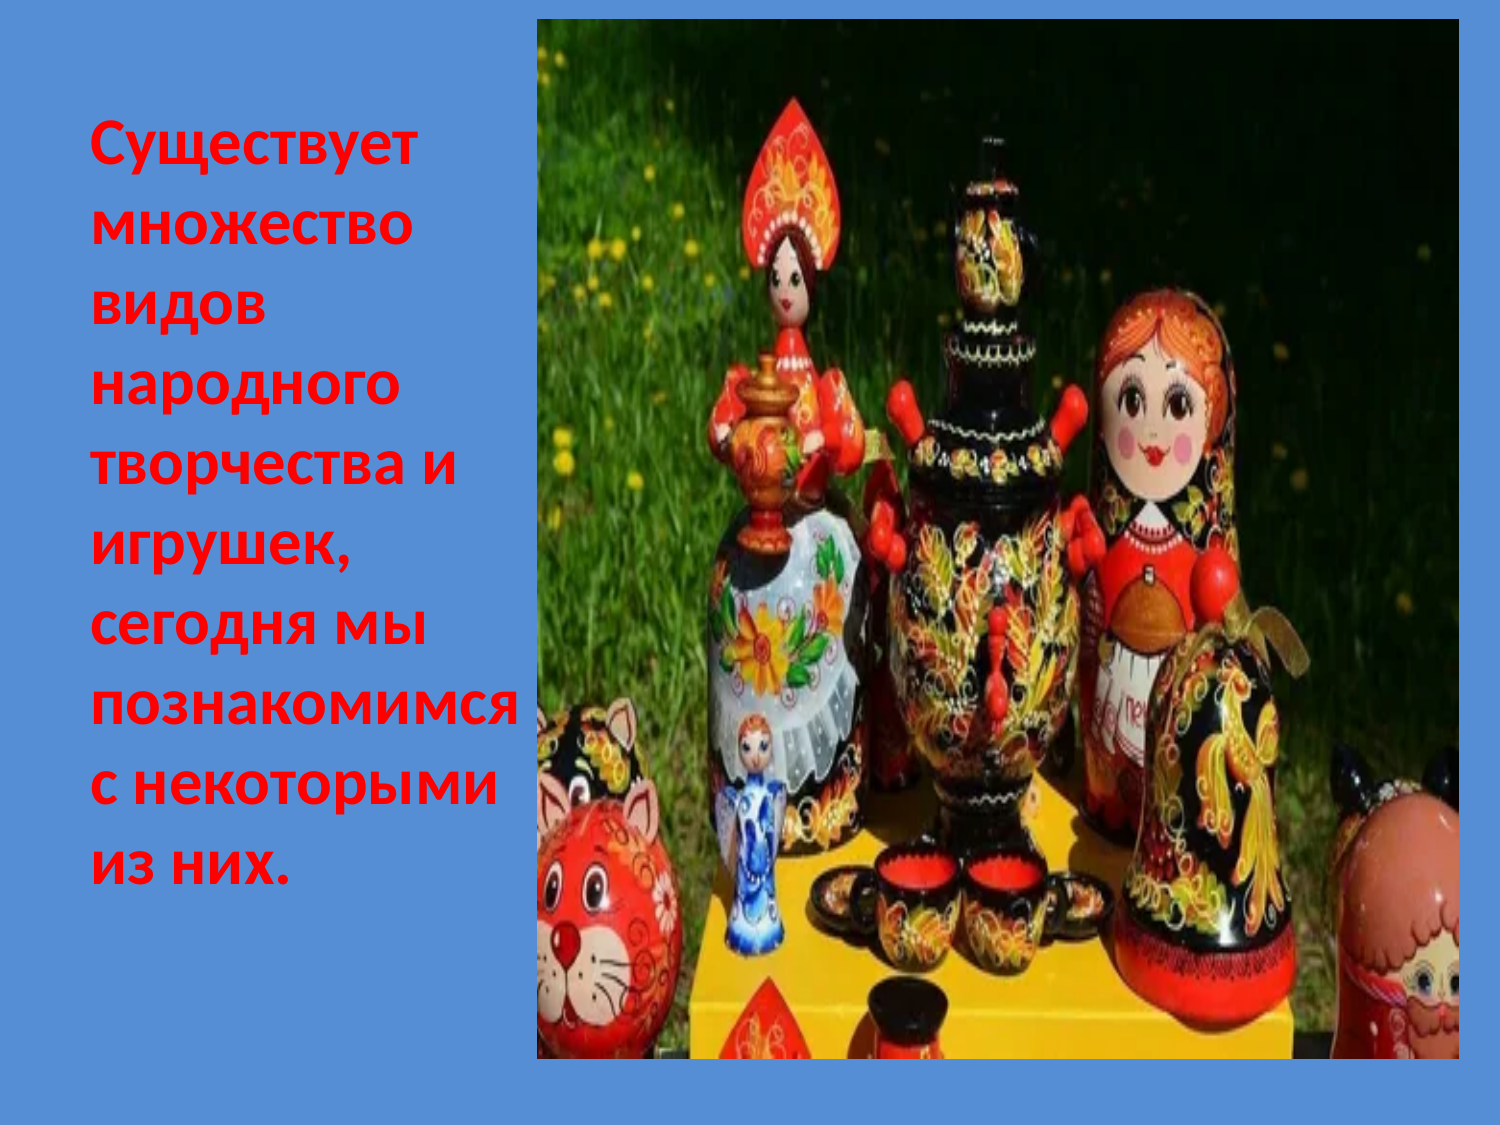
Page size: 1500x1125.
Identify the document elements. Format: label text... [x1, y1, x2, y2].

title Существует множество видов народного творчества и игрушек, сегодня мы познакомимся с некоторыми из них. [75, 44, 532, 905]
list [537, 18, 1459, 1059]
